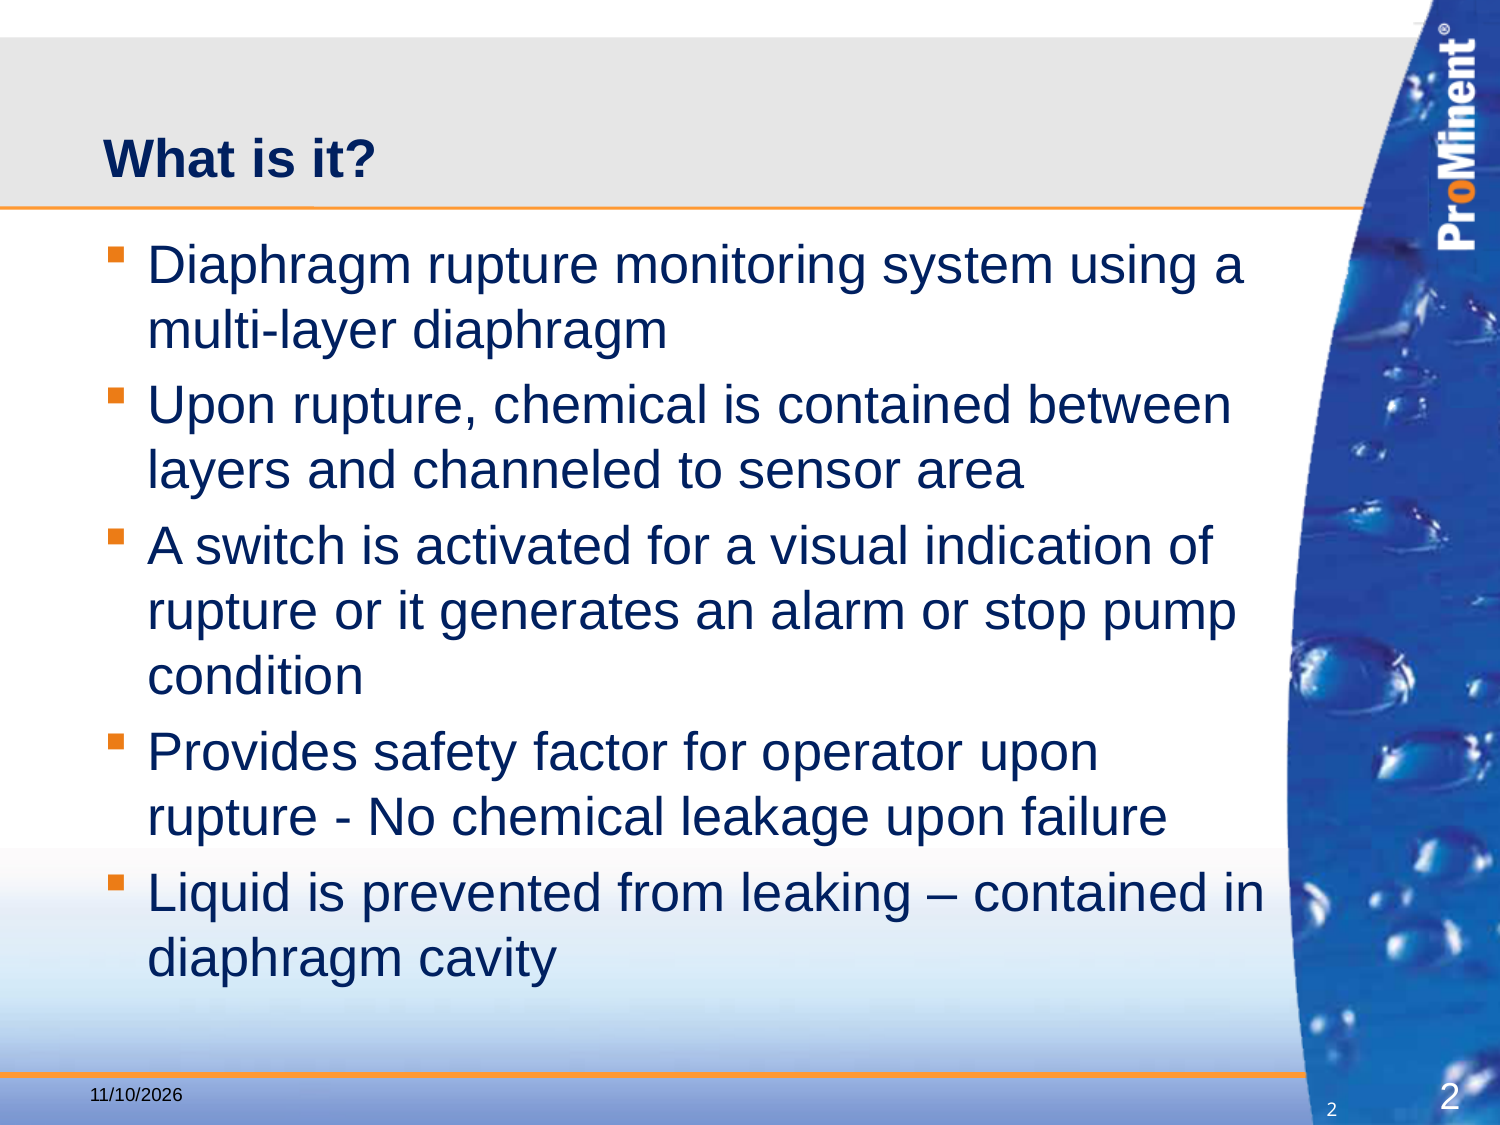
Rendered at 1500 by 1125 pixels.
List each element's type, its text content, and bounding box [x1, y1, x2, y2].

text_box 2 [1074, 1090, 1353, 1125]
picture [0, 0, 1500, 1125]
title What is it? [88, 44, 1401, 197]
list Diaphragm rupture monitoring system using a multi-layer diaphragm Upon rupture, chemical is contained between layers and channeled to sensor area A switch is activated for a visual indication of rupture or it generates an alarm or stop pump condition Provides safety factor for operator upon rupture - No chemical leakage upon failure Liquid is prevented from leaking – contained in diaphragm cavity [88, 221, 1288, 1026]
